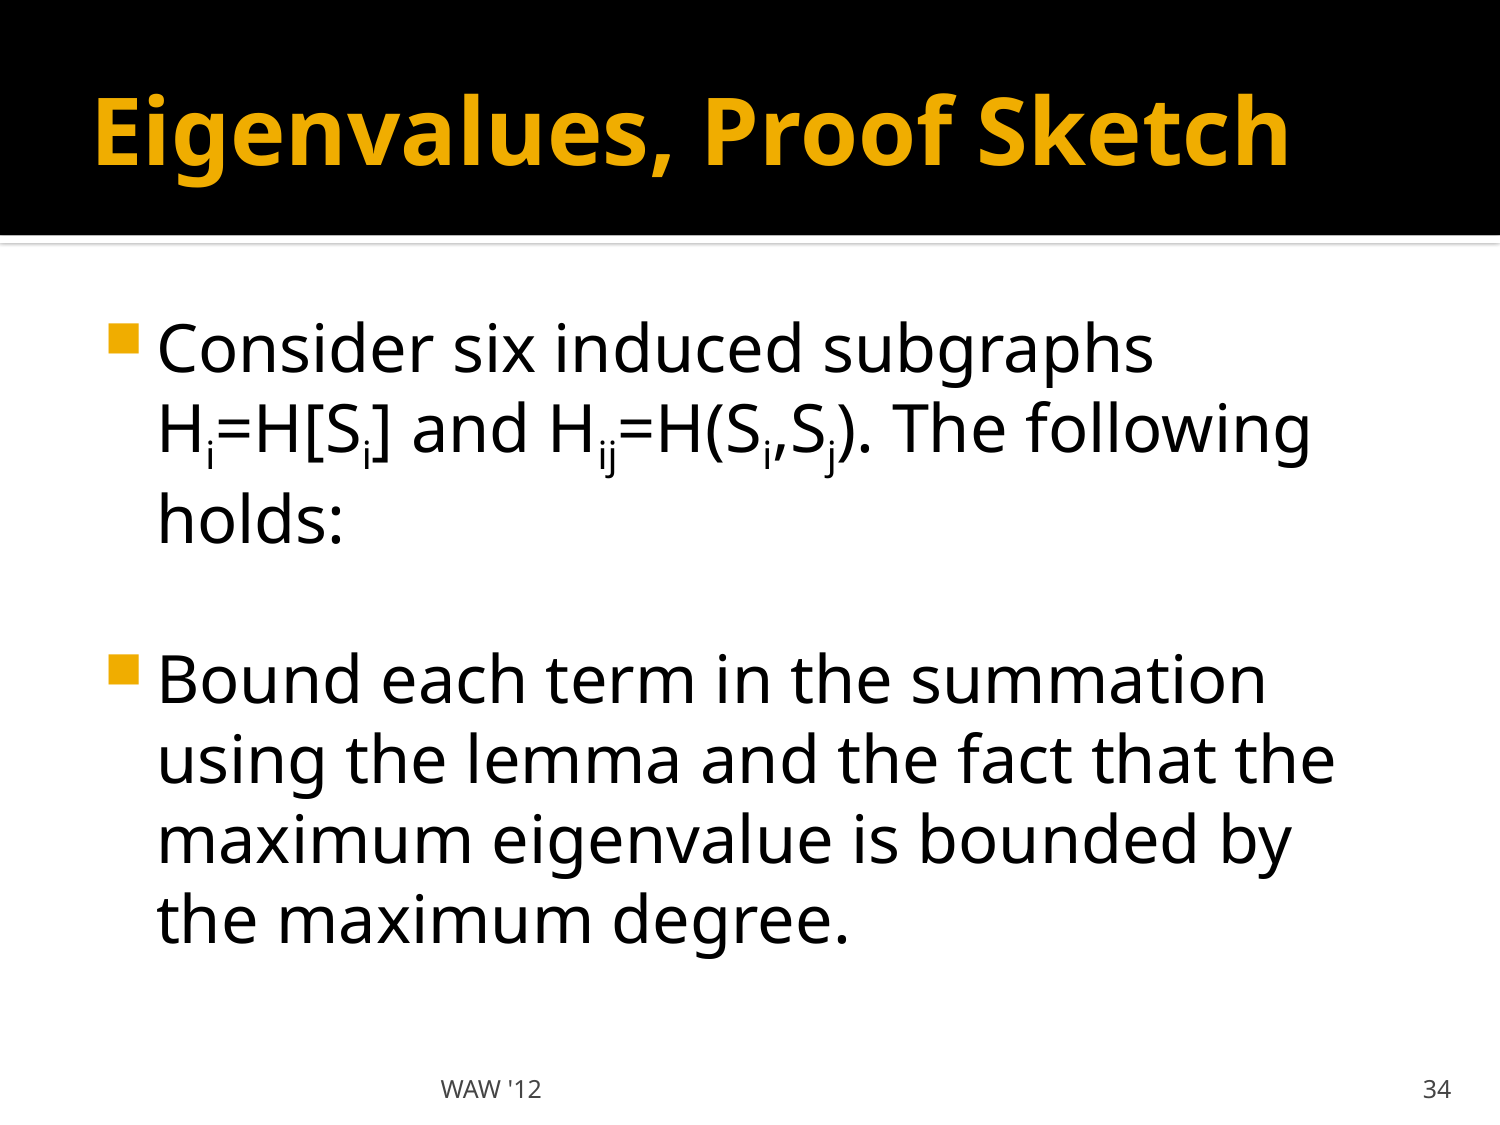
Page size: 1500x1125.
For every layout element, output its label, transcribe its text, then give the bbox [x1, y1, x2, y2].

footer WAW '12 [433, 1062, 1337, 1108]
title Eigenvalues, Proof Sketch [75, 25, 1425, 231]
slide_number 34 [1345, 1062, 1467, 1108]
